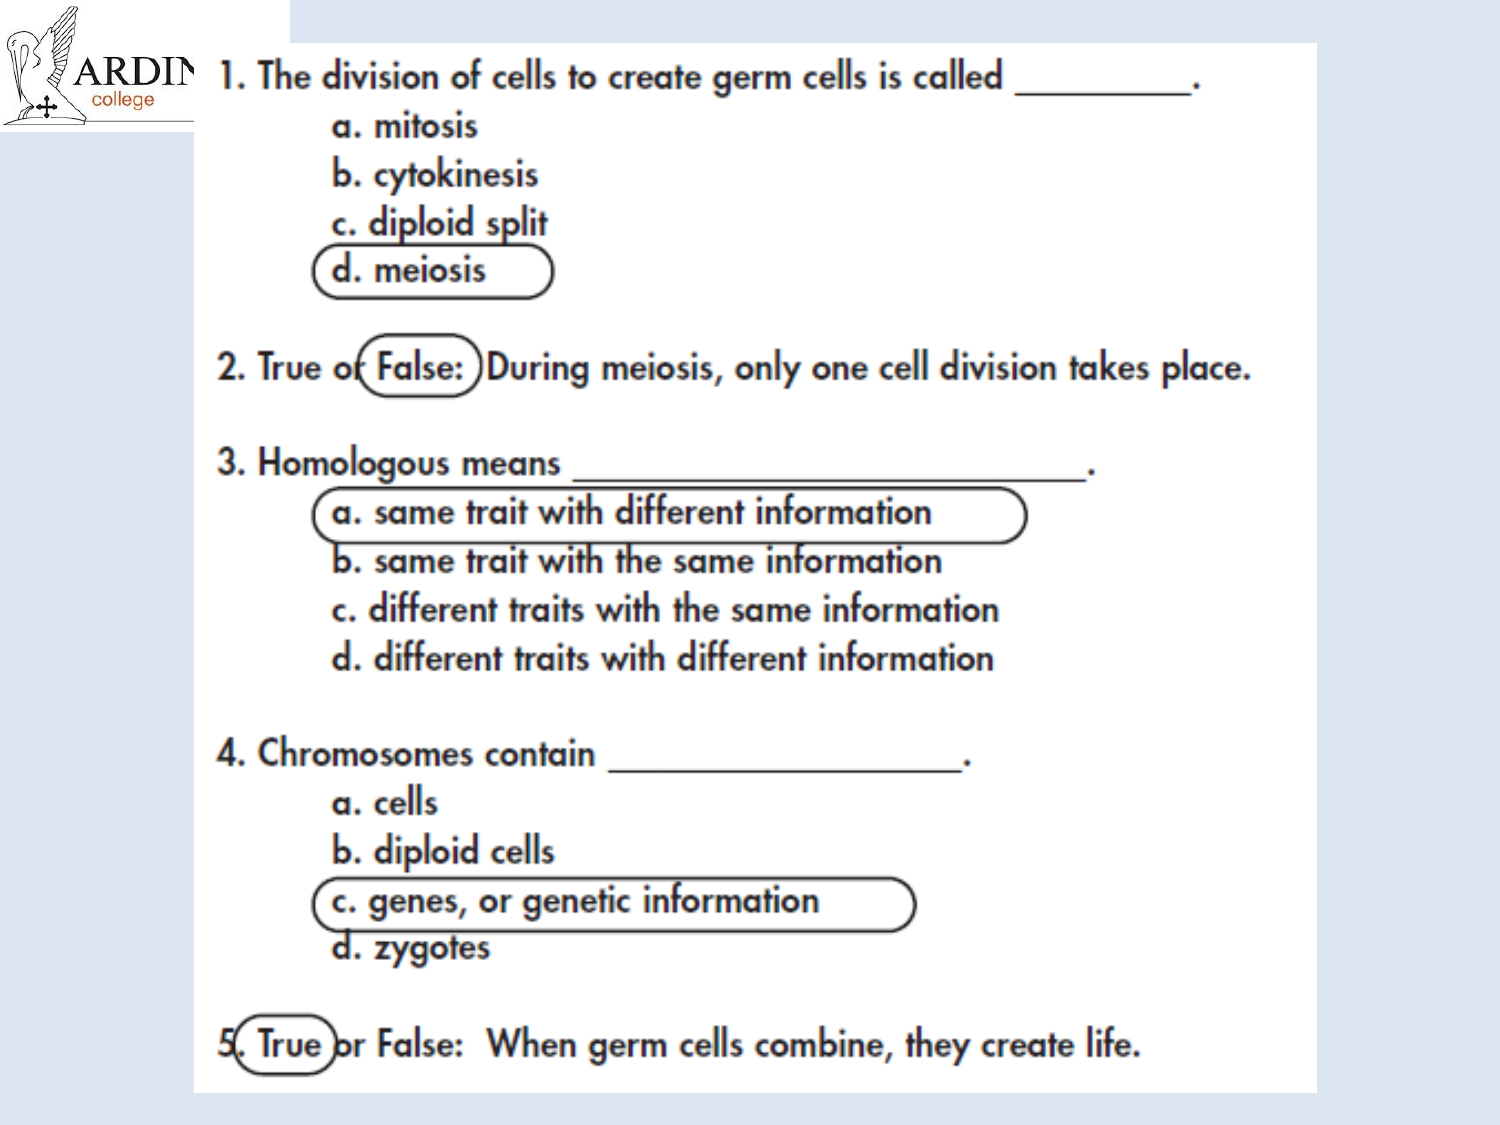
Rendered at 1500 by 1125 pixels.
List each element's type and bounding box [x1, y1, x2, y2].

picture [0, 0, 1318, 1093]
